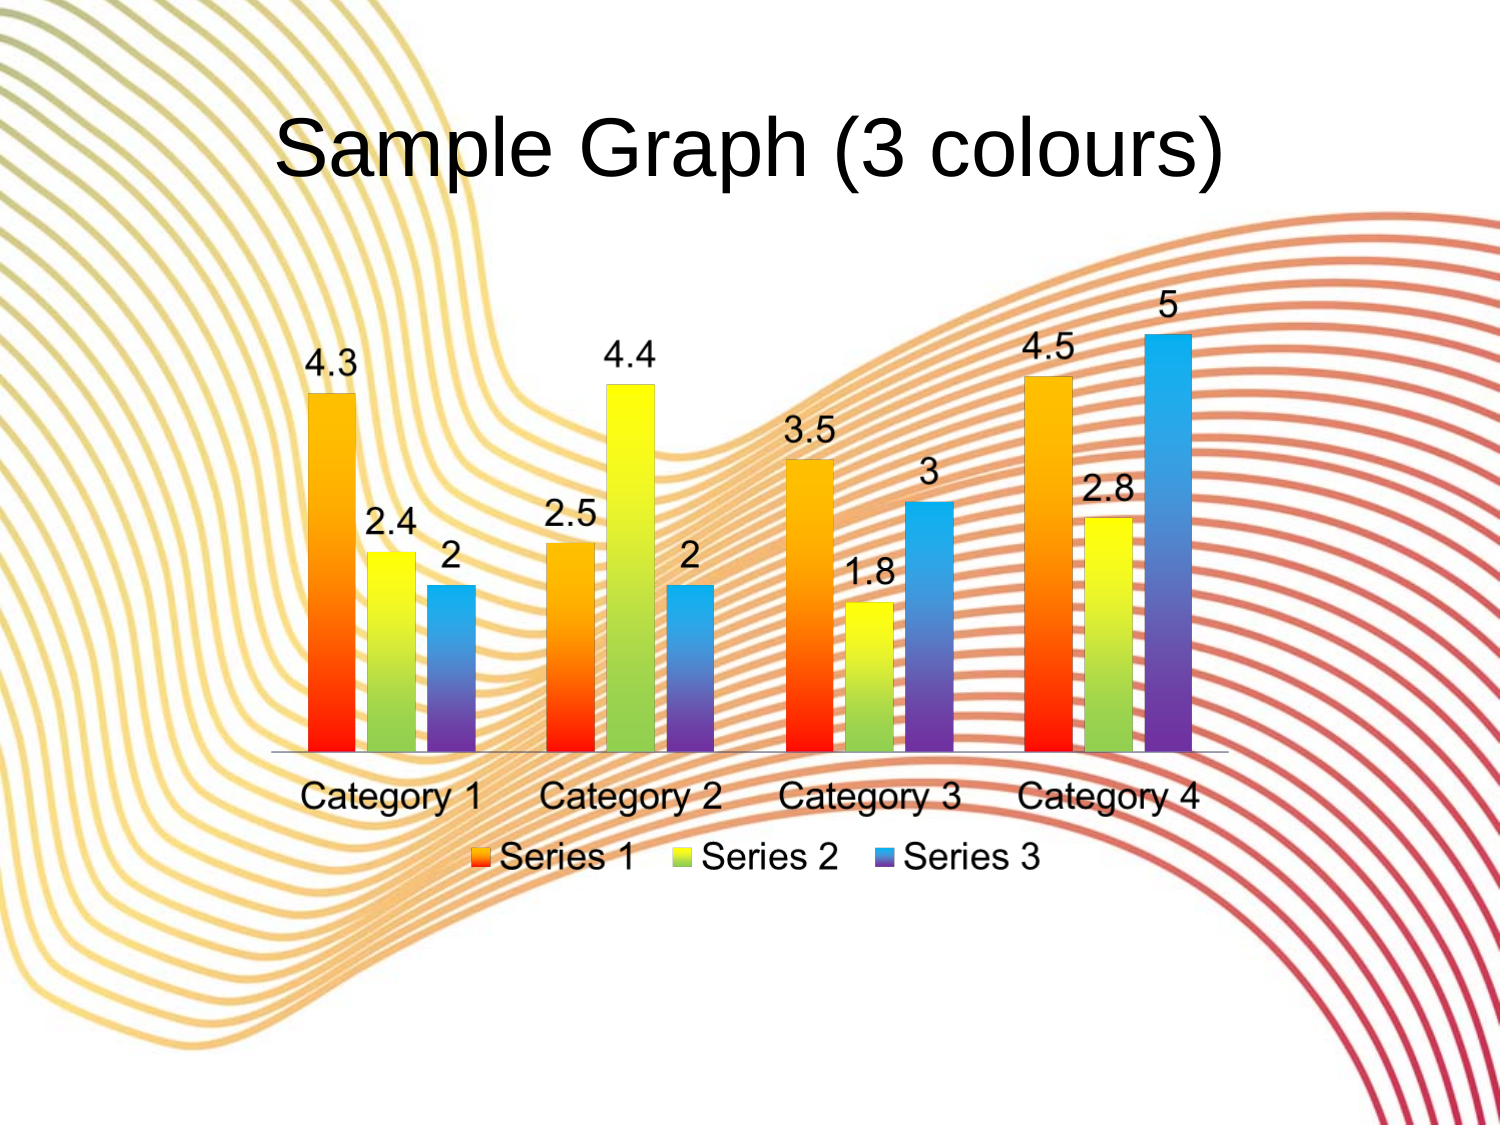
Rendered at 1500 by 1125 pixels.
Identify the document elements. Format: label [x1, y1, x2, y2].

text_box [241, 220, 1259, 905]
picture [0, 0, 1500, 1125]
